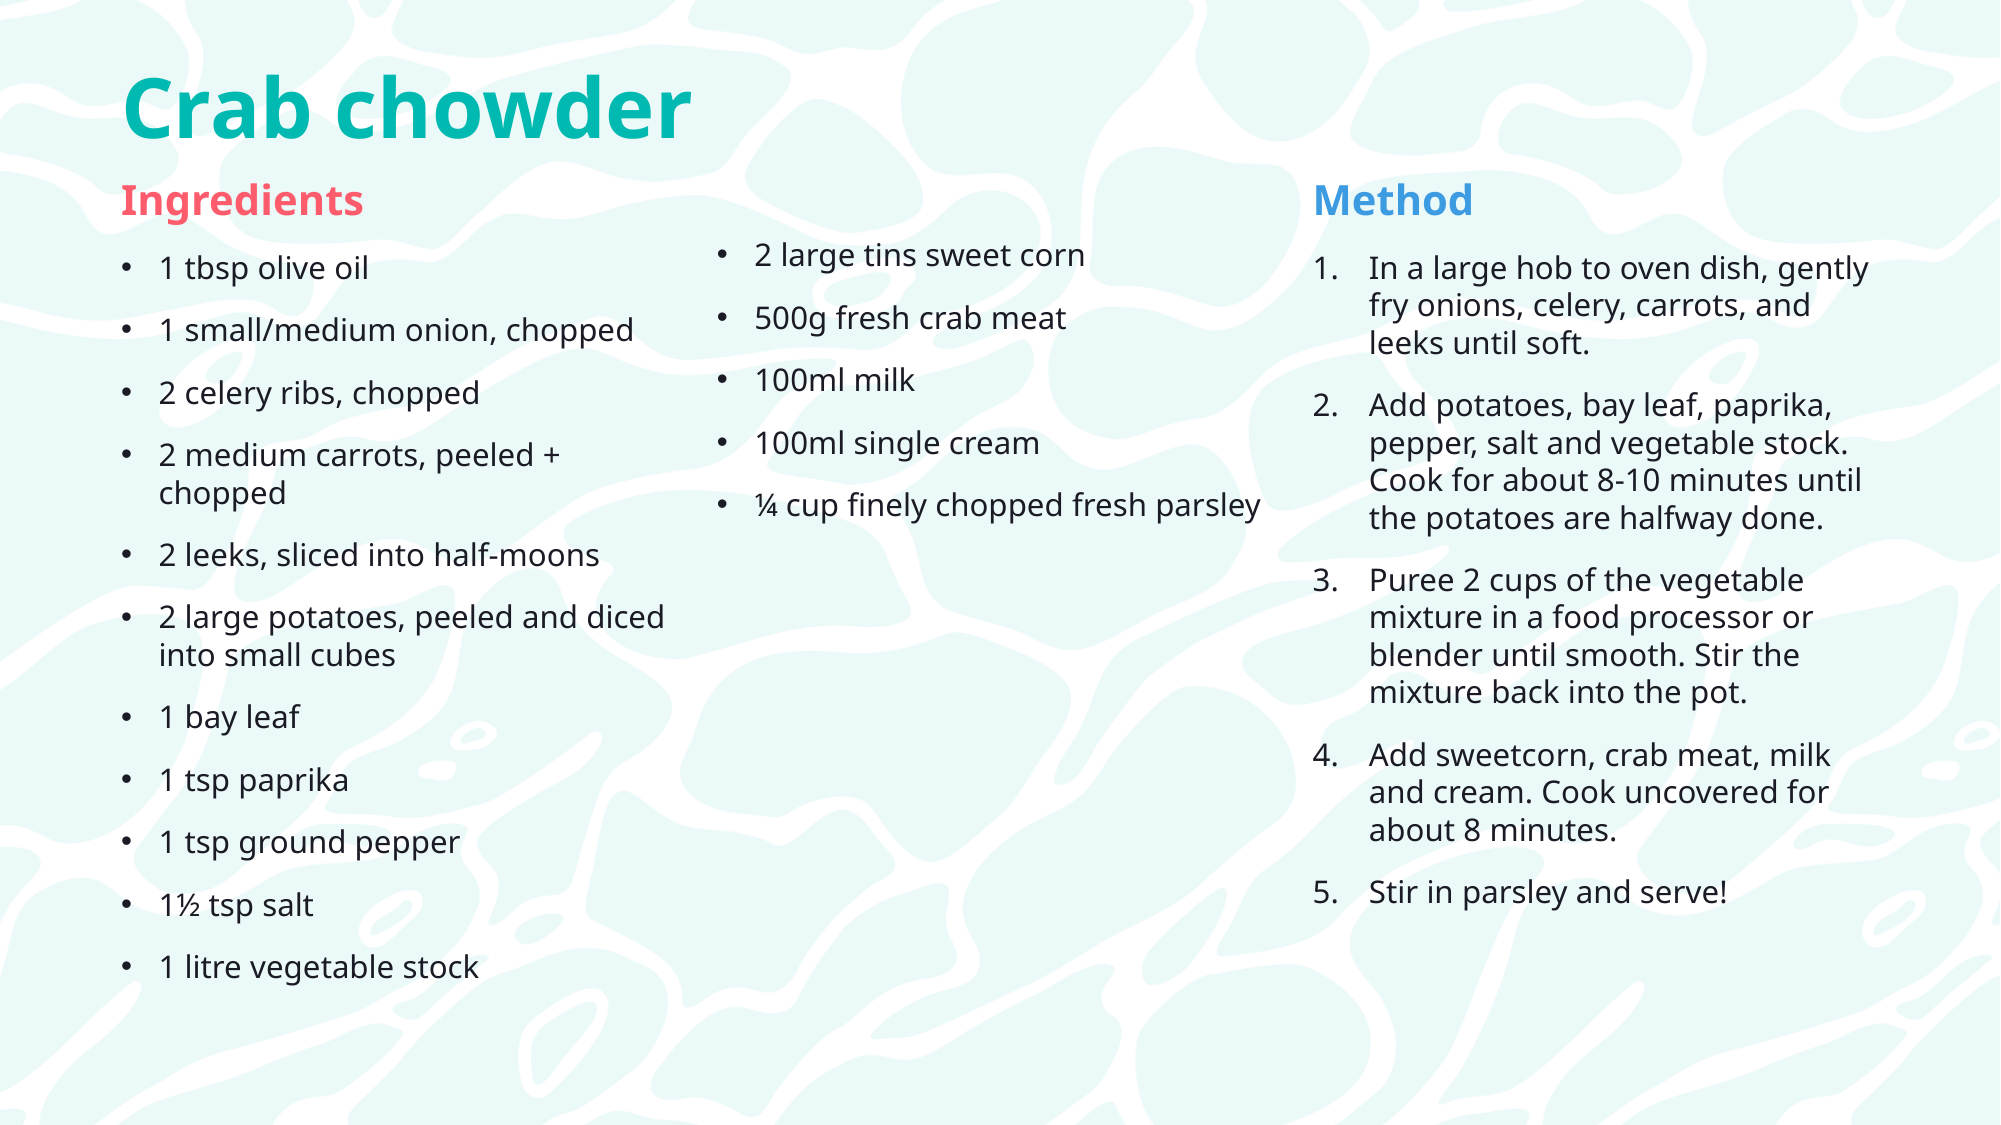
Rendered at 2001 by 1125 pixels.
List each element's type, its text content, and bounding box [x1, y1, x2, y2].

text_box Crab chowder [106, 39, 1894, 158]
picture [0, 0, 2000, 1125]
text_box Ingredients 1 tbsp olive oil 1 small/medium onion, chopped 2 celery ribs, chopped 2 medium carrots, peeled + chopped 2 leeks, sliced into half-moons 2 large potatoes, peeled and diced into small cubes 1 bay leaf 1 tsp paprika 1 tsp ground pepper 1½ tsp salt 1 litre vegetable stock 2 large tins sweet corn 500g fresh crab meat 100ml milk 100ml single cream ¼ cup finely chopped fresh parsley Method In a large hob to oven dish, gently fry onions, celery, carrots, and leeks until soft. Add potatoes, bay leaf, paprika, pepper, salt and vegetable stock. Cook for about 8-10 minutes until the potatoes are halfway done. Puree 2 cups of the vegetable mixture in a food processor or blender until smooth. Stir the mixture back into the pot. Add sweetcorn, crab meat, milk and cream. Cook uncovered for about 8 minutes. Stir in parsley and serve! [106, 158, 1894, 1037]
